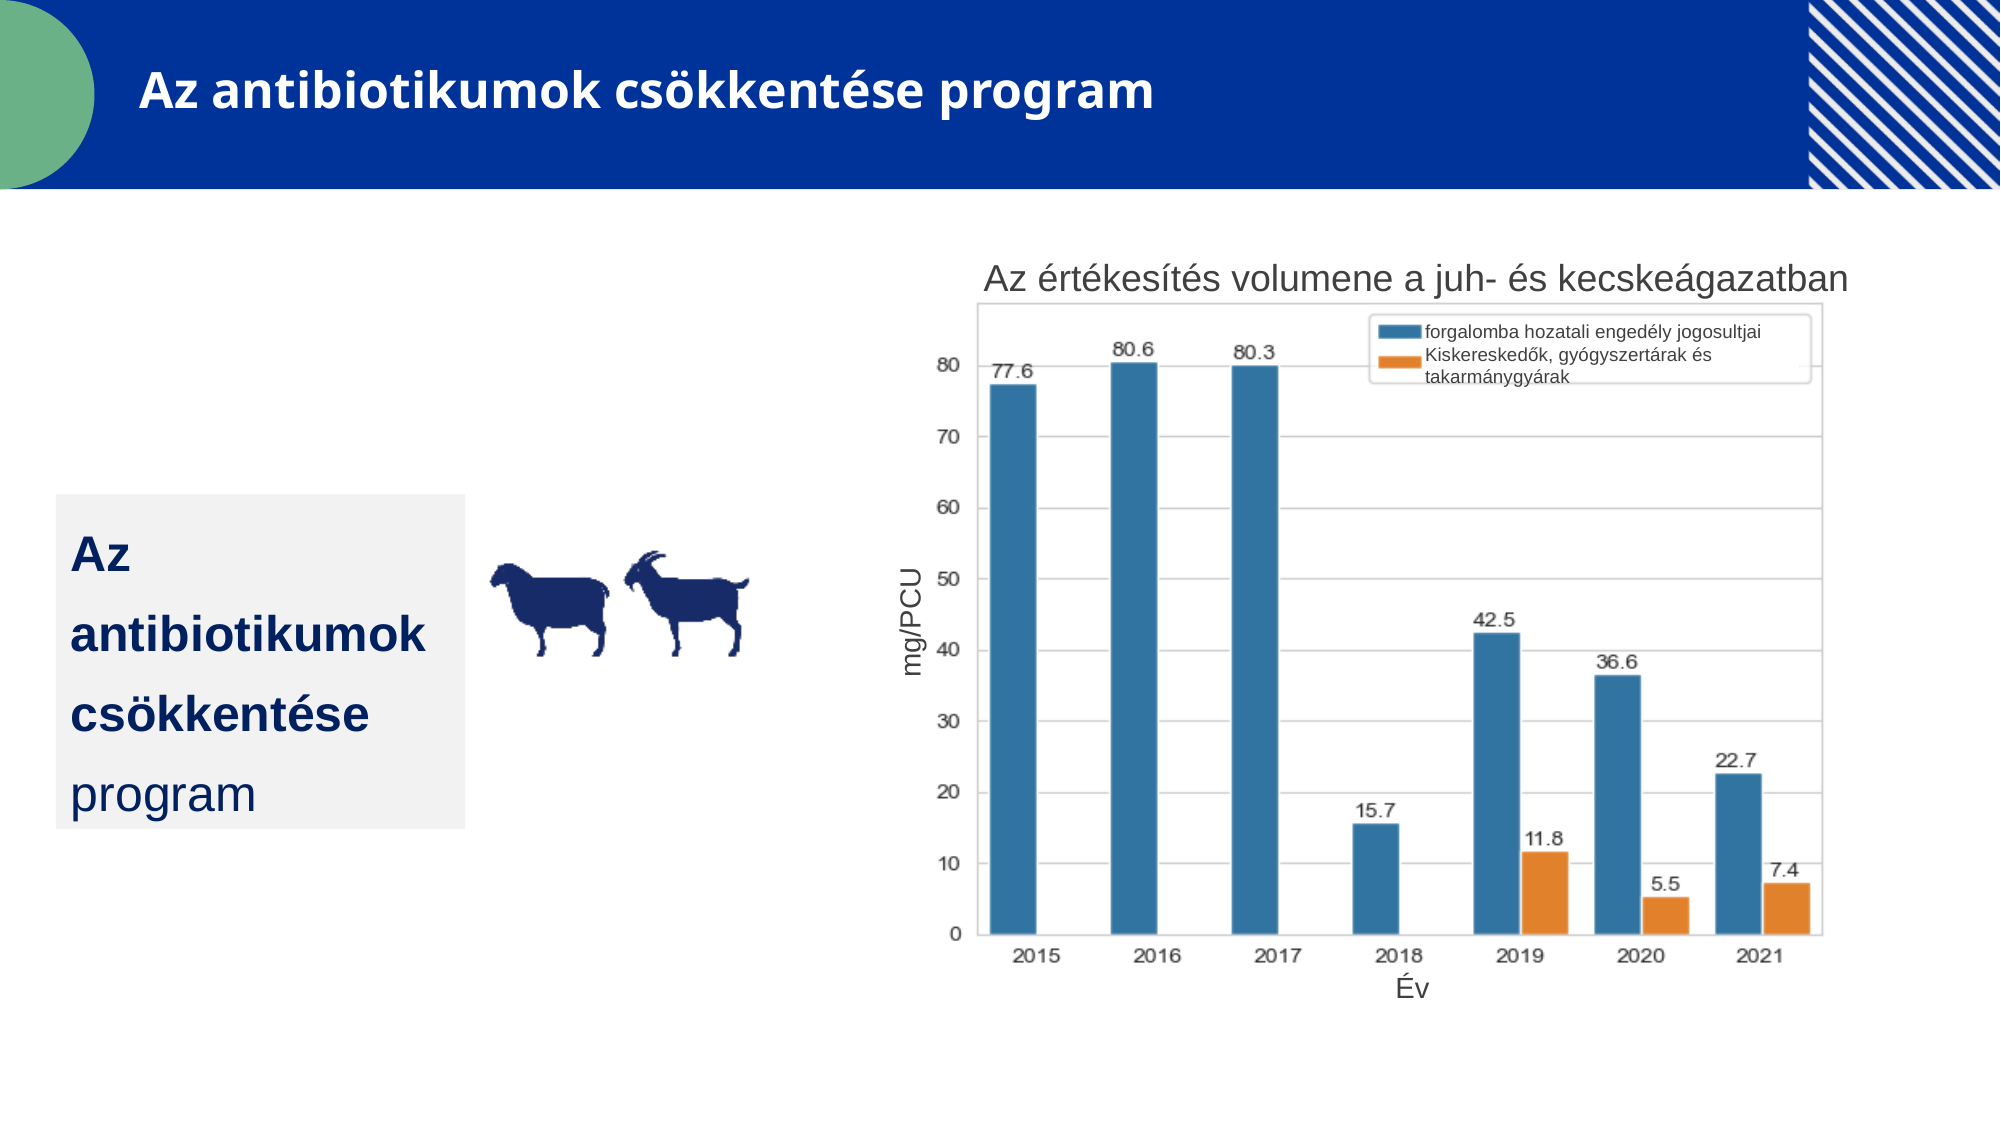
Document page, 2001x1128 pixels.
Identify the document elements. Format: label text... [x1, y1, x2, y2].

picture [162, 525, 443, 683]
picture [1808, 0, 2000, 190]
text_box Az antibiotikumok csökkentése program [55, 494, 466, 830]
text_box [887, 250, 1861, 1016]
list Az antibiotikumok csökkentése program [125, 51, 1713, 130]
picture [487, 548, 754, 660]
